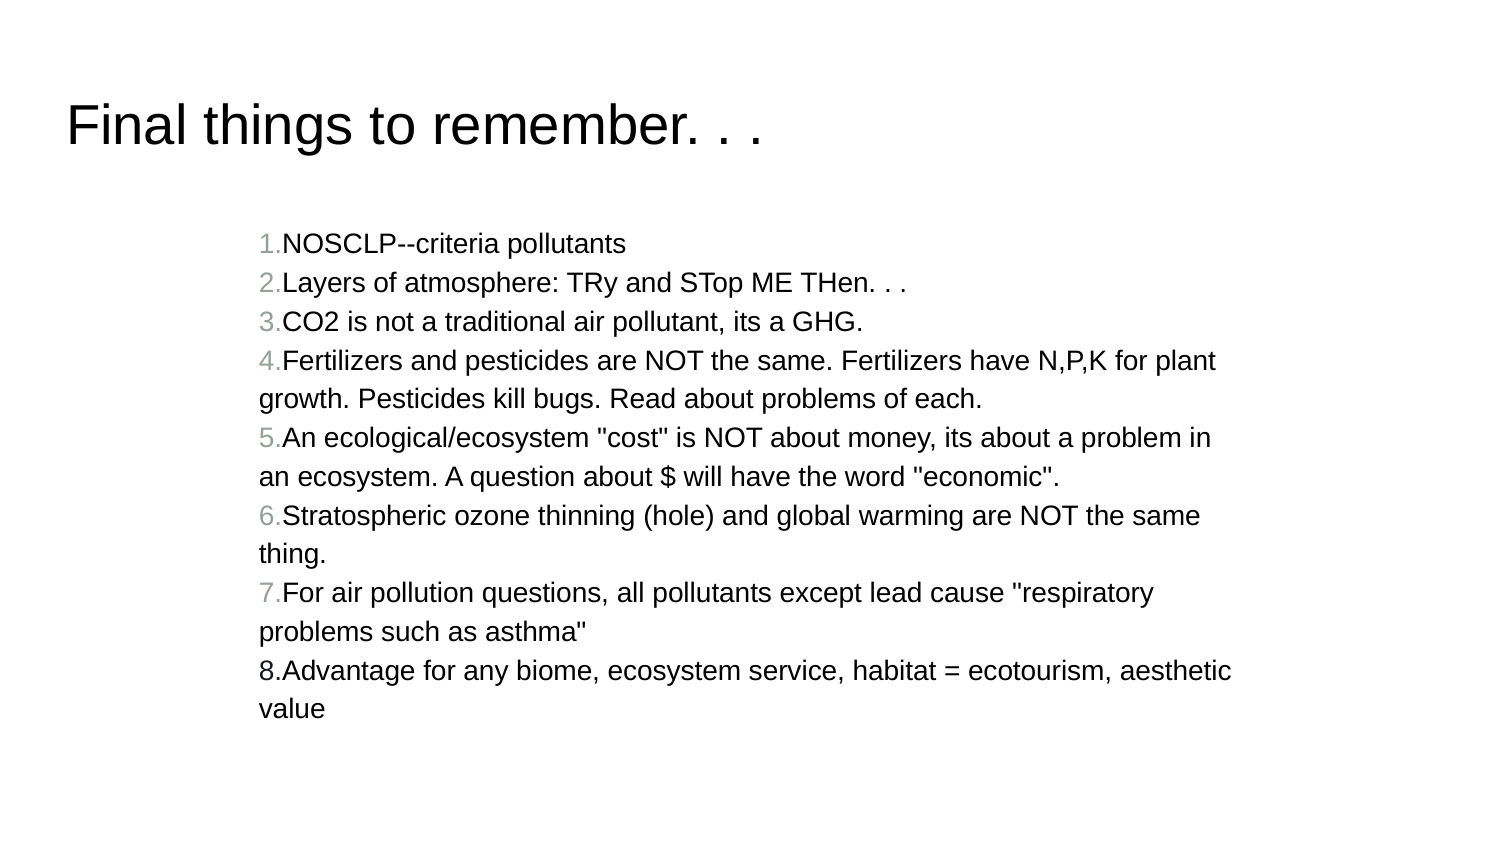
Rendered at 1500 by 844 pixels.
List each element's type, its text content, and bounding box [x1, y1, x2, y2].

list NOSCLP--criteria pollutants Layers of atmosphere: TRy and STop ME THen. . . CO2 is not a traditional air pollutant, its a GHG. Fertilizers and pesticides are NOT the same. Fertilizers have N,P,K for plant growth. Pesticides kill bugs. Read about problems of each. An ecological/ecosystem "cost" is NOT about money, its about a problem in an ecosystem. A question about $ will have the word "economic". Stratospheric ozone thinning (hole) and global warming are NOT the same thing. For air pollution questions, all pollutants except lead cause "respiratory problems such as asthma" Advantage for any biome, ecosystem service, habitat = ecotourism, aesthetic value [243, 205, 1257, 787]
title Final things to remember. . . [51, 72, 1449, 167]
